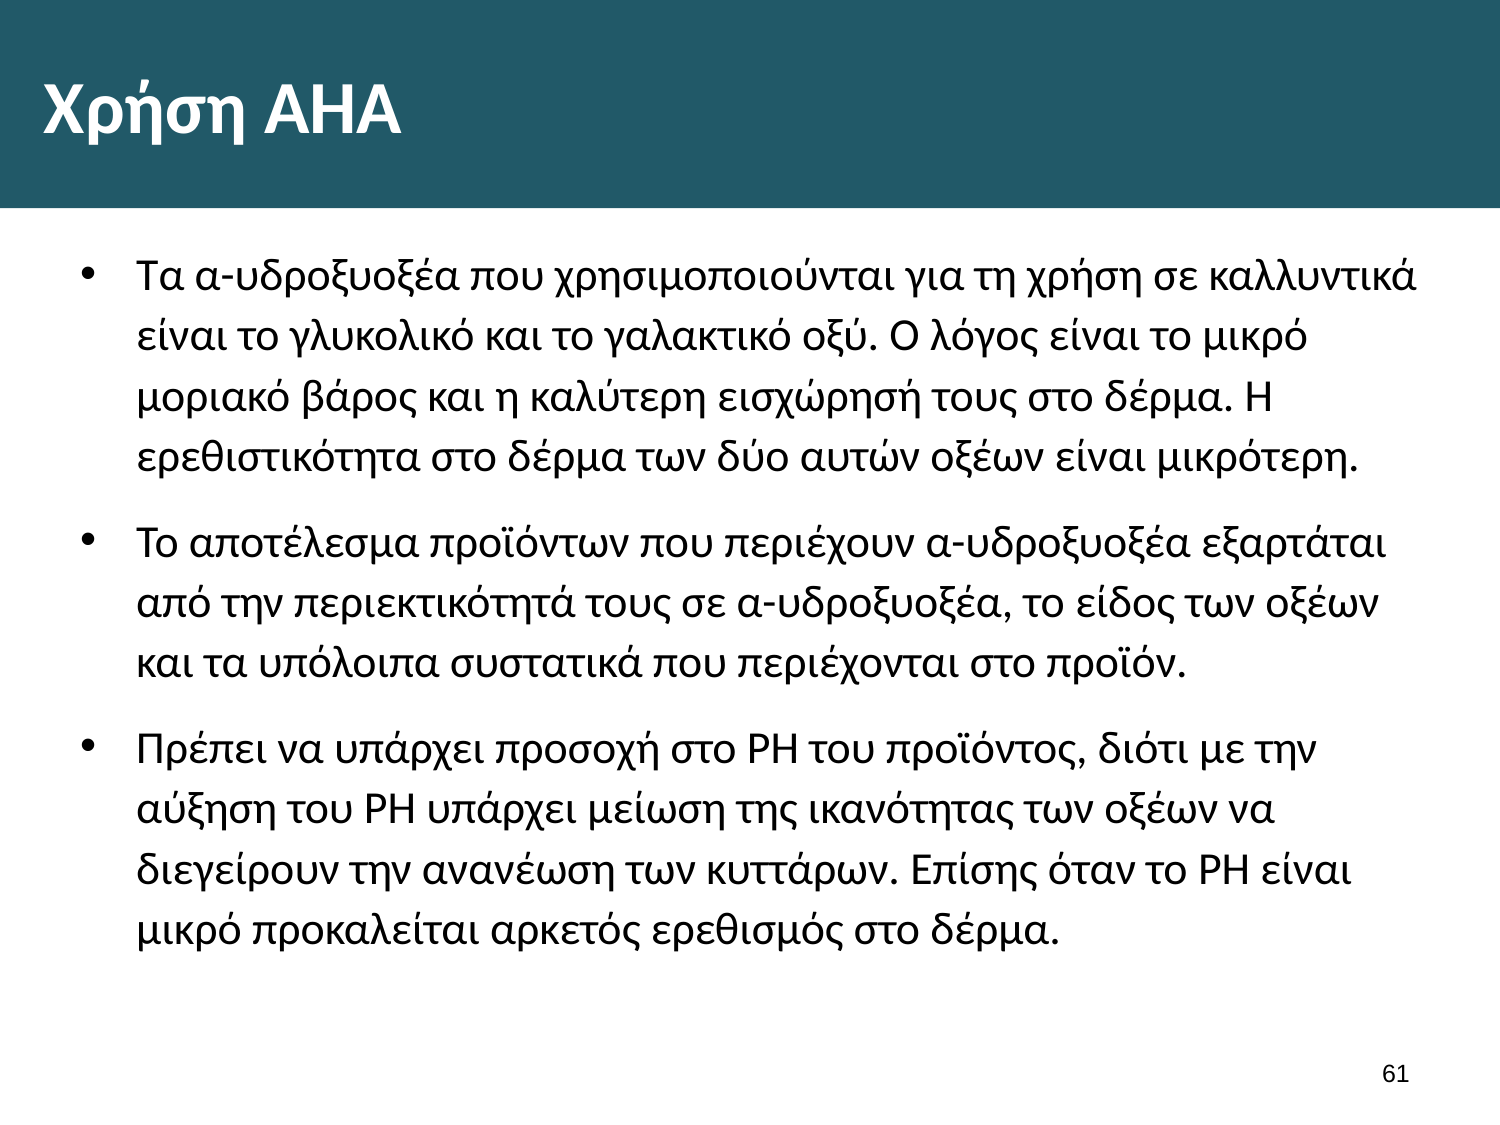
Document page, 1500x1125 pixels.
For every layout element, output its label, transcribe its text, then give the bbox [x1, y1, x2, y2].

slide_number 60 [1074, 1042, 1425, 1103]
list Τα α-υδροξυοξέα που χρησιμοποιούνται για τη χρήση σε καλλυντικά είναι το γλυκολικό και το γαλακτικό οξύ. Ο λόγος είναι το μικρό μοριακό βάρος και η καλύτερη εισχώρησή τους στο δέρμα. Η ερεθιστικότητα στο δέρμα των δύο αυτών οξέων είναι μικρότερη. Το αποτέλεσμα προϊόντων που περιέχουν α-υδροξυοξέα εξαρτάται από την περιεκτικότητά τους σε α-υδροξυοξέα, το είδος των οξέων και τα υπόλοιπα συστατικά που περιέχονται στο προϊόν. Πρέπει να υπάρχει προσοχή στο ΡΗ του προϊόντος, διότι με την αύξηση του ΡΗ υπάρχει μείωση της ικανότητας των οξέων να διεγείρουν την ανανέωση των κυττάρων. Επίσης όταν το ΡΗ είναι μικρό προκαλείται αρκετός ερεθισμός στο δέρμα. [64, 231, 1436, 1125]
title Χρήση AHA [0, 0, 1500, 209]
